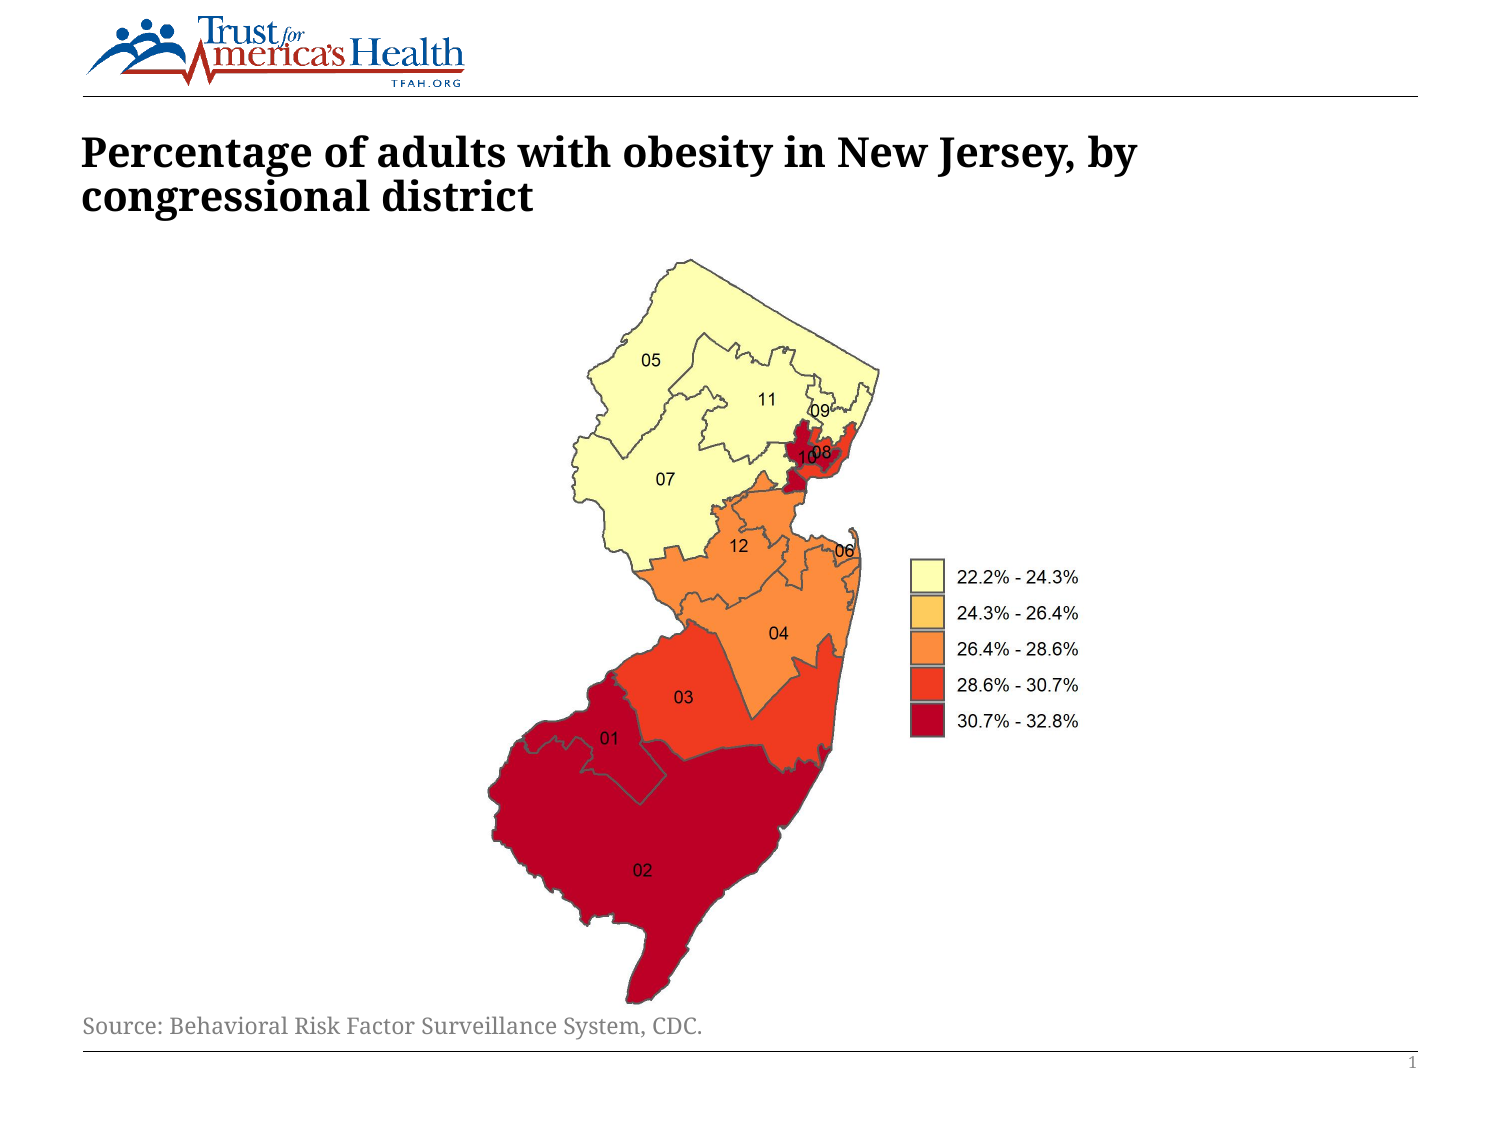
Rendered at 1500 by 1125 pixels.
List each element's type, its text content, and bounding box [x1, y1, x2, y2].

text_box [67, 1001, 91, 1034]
slide_number 1 [1059, 1041, 1433, 1094]
picture [91, 222, 1457, 1041]
picture [86, 16, 465, 87]
title Percentage of adults with obesity in New Jersey, by congressional district [65, 124, 1446, 230]
